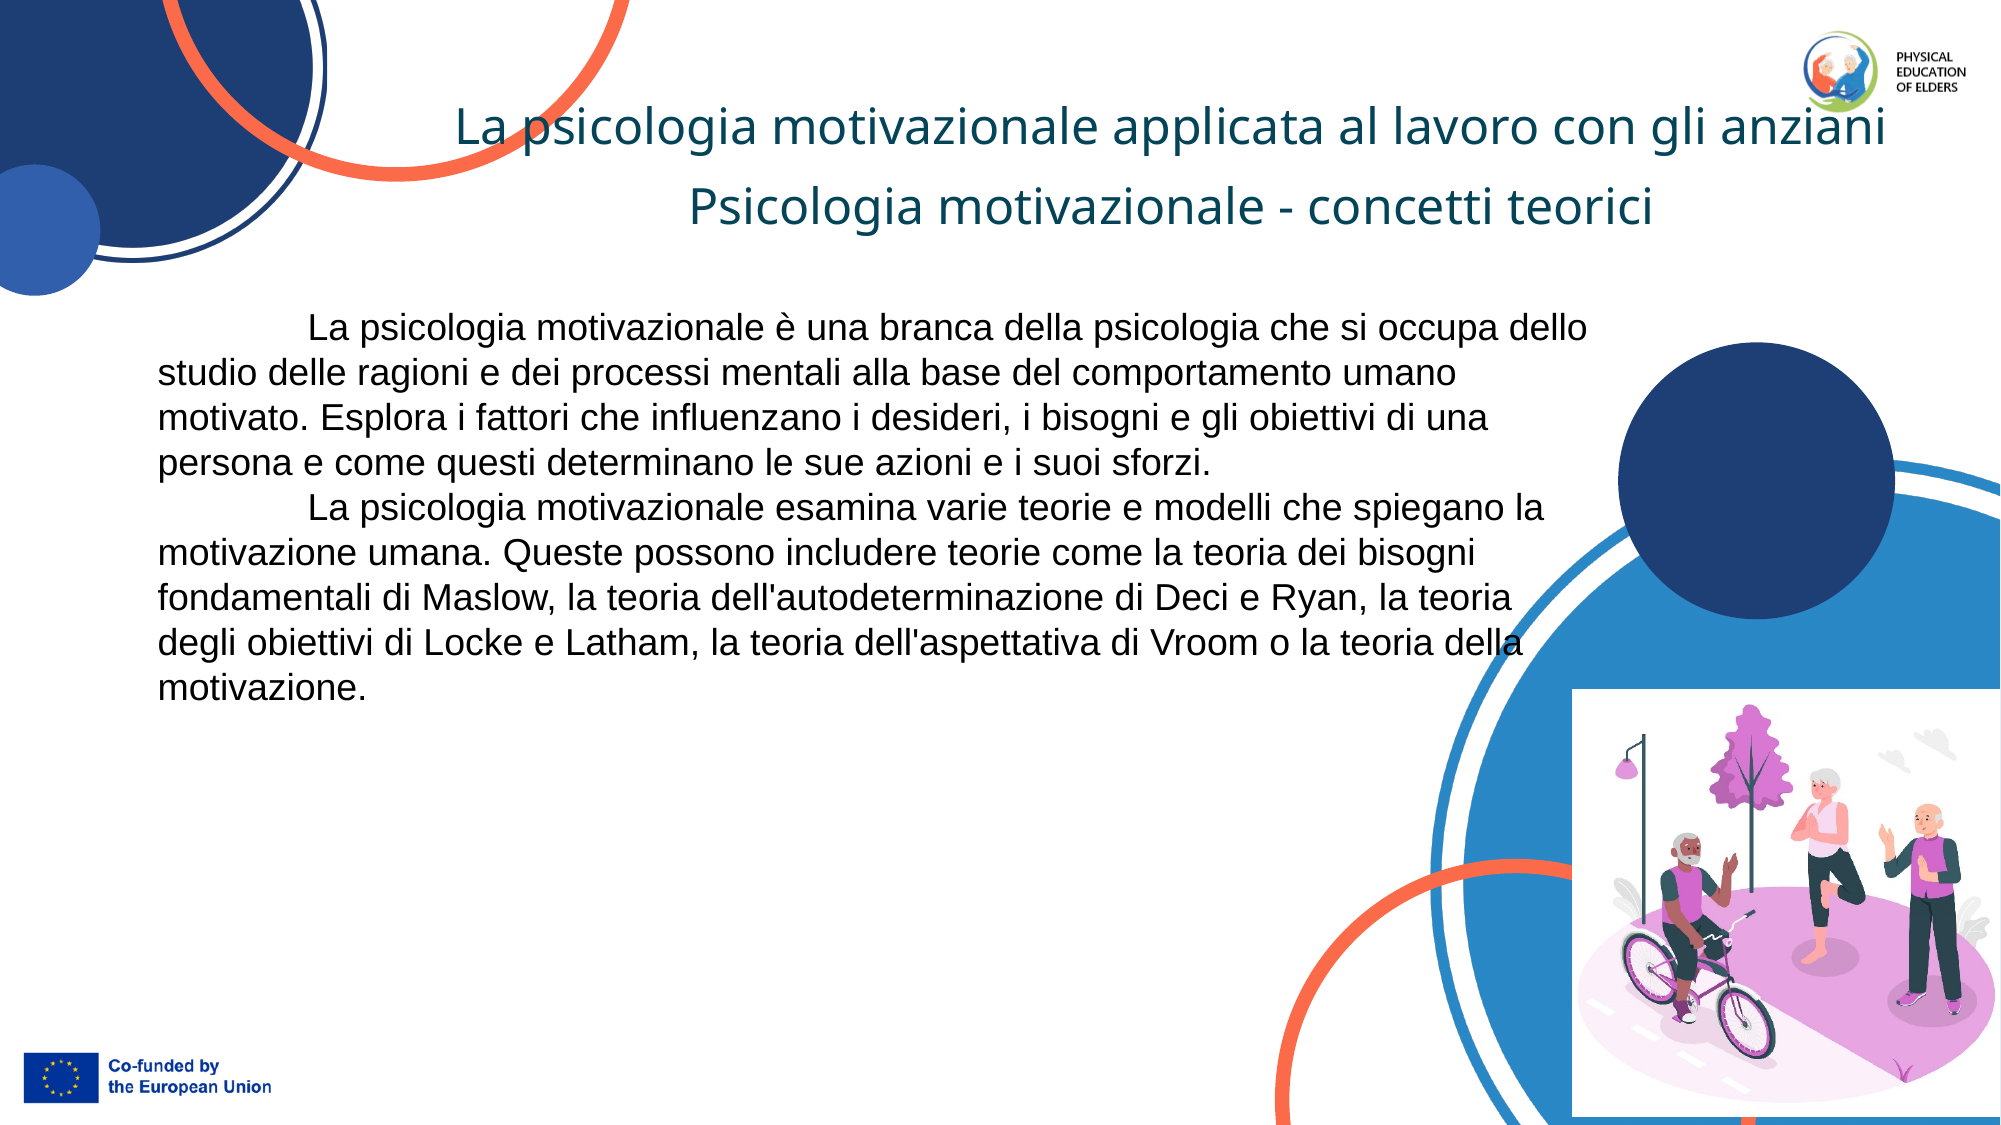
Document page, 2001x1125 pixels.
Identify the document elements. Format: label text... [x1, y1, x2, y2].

picture [178, 0, 328, 156]
picture [1791, 23, 1994, 121]
picture [0, 0, 328, 263]
text_box La psicologia motivazionale è una branca della psicologia che si occupa dello studio delle ragioni e dei processi mentali alla base del comportamento umano motivato. Esplora i fattori che influenzano i desideri, i bisogni e gli obiettivi di una persona e come questi determinano le sue azioni e i suoi sforzi. La psicologia motivazionale esamina varie teorie e modelli che spiegano la motivazione umana. Queste possono includere teorie come la teoria dei bisogni fondamentali di Maslow, la teoria dell'autodeterminazione di Deci e Ryan, la teoria degli obiettivi di Locke e Latham, la teoria dell'aspettativa di Vroom o la teoria della motivazione. [142, 295, 1616, 716]
text_box La psicologia motivazionale applicata al lavoro con gli anziani Psicologia motivazionale - concetti teorici [434, 82, 1908, 243]
picture [19, 1048, 281, 1107]
picture [1430, 458, 2001, 1125]
